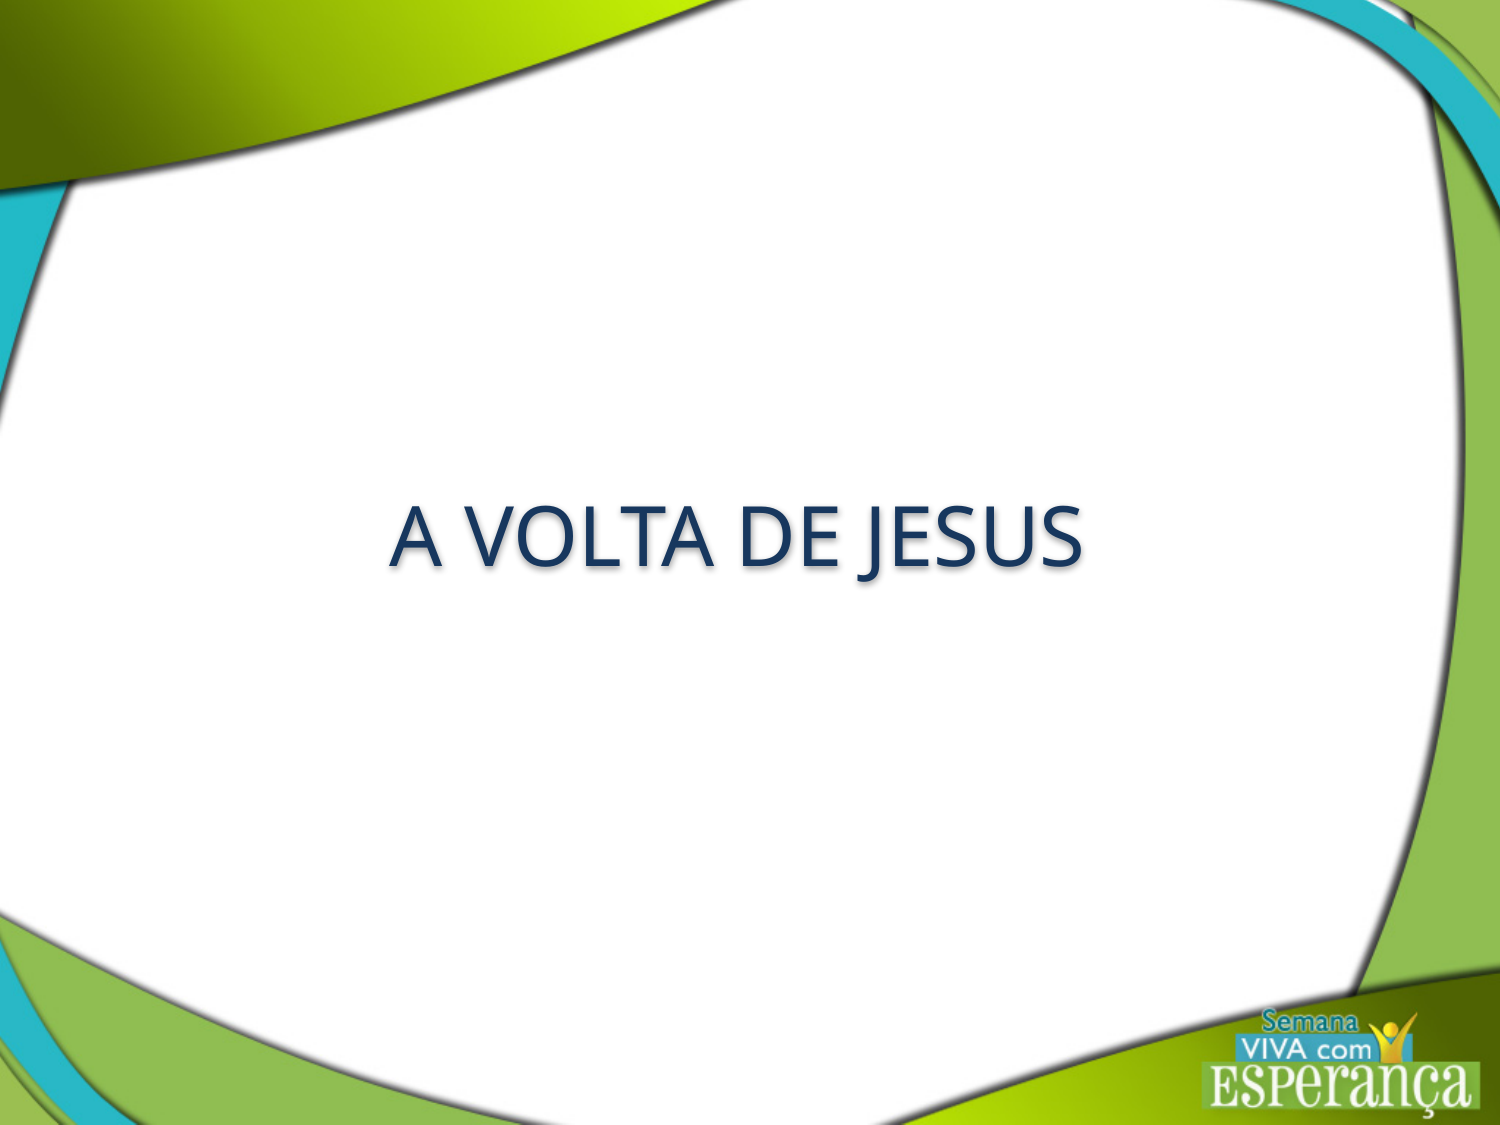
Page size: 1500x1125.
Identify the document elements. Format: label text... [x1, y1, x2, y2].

picture [0, 0, 1500, 1125]
text_box A VOLTA DE JESUS [206, 475, 1270, 592]
